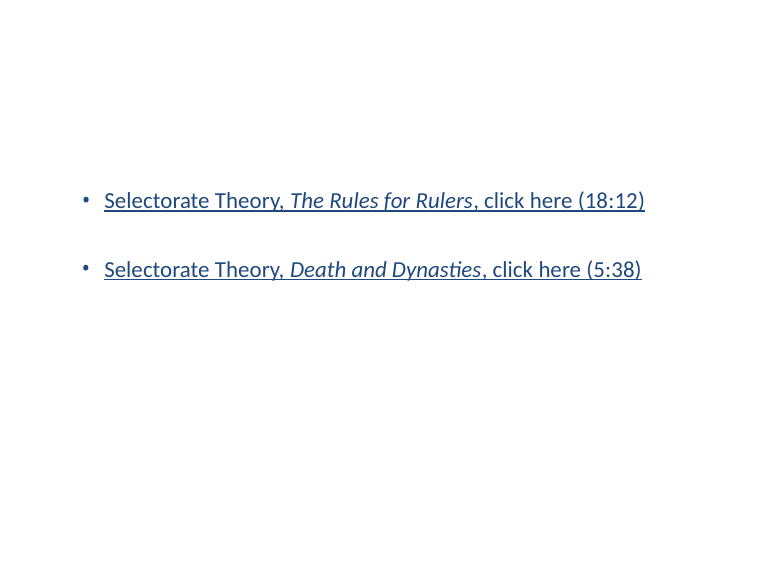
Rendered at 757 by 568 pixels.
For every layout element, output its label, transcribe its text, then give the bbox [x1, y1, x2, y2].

text_box Selectorate Theory, The Rules for Rulers, click here (18:12) [79, 183, 674, 213]
text_box Selectorate Theory, Death and Dynasties, click here (5:38) [79, 252, 729, 282]
